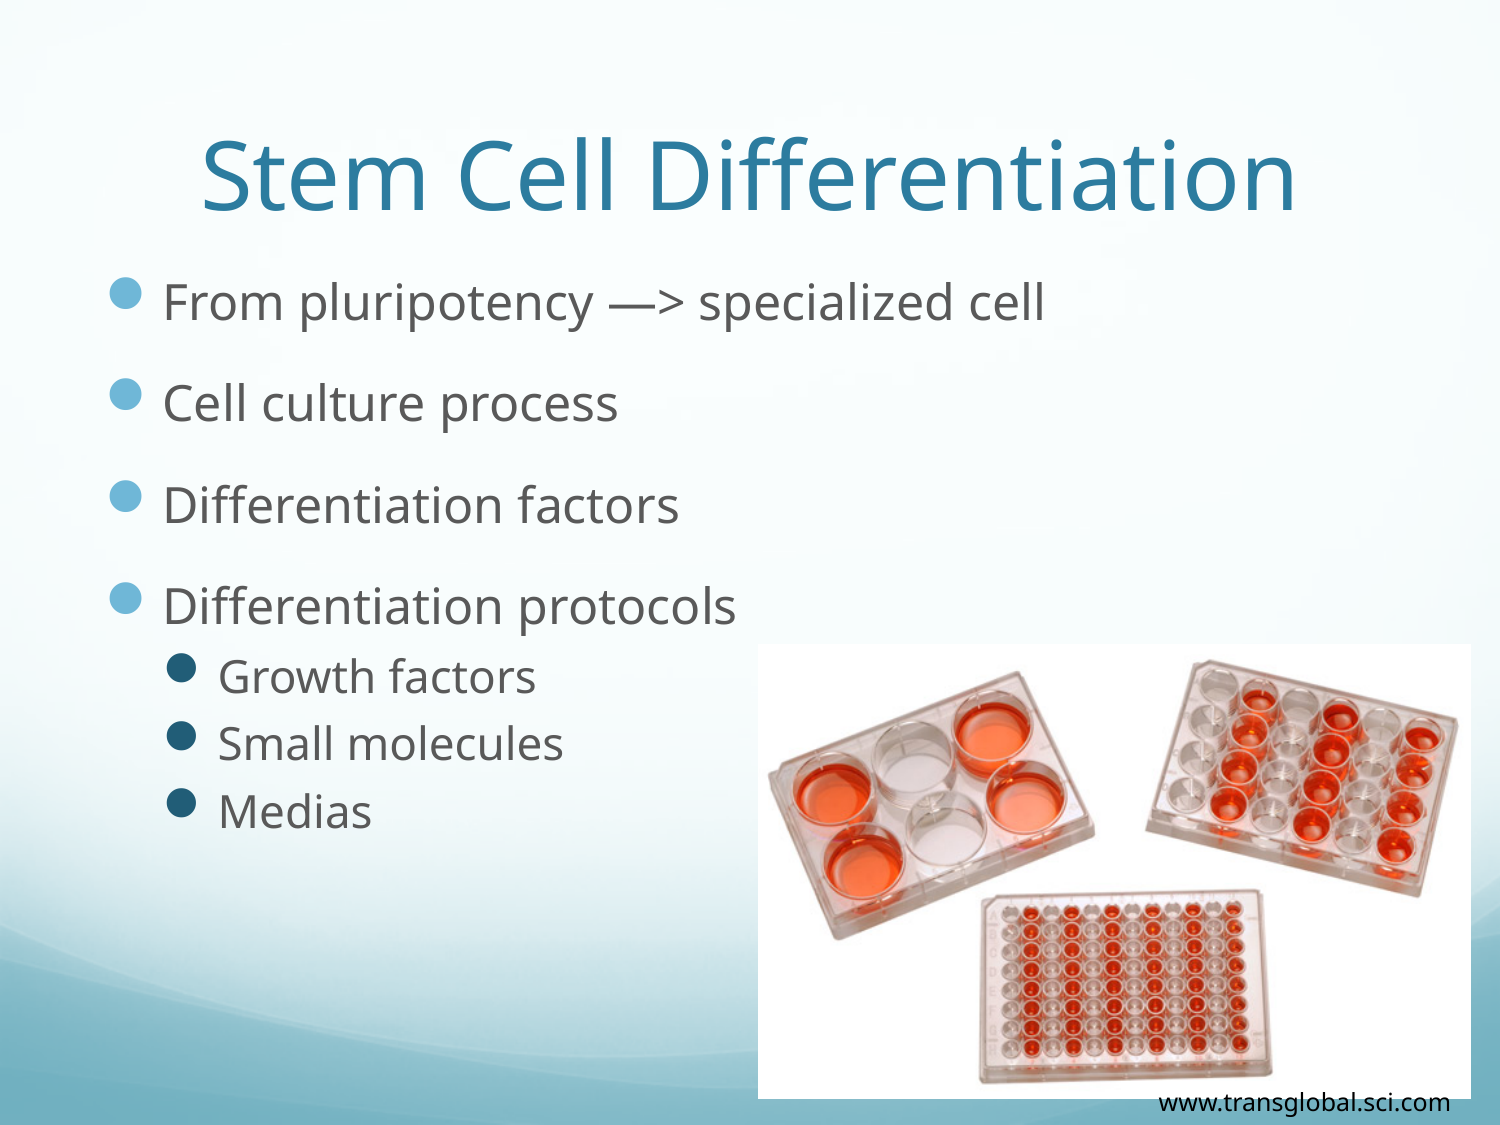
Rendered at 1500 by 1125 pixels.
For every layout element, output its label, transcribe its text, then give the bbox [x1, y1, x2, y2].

picture [757, 644, 1472, 1099]
text_box www.transglobal.sci.com [1143, 1079, 1500, 1125]
list From pluripotency —> specialized cell Cell culture process Differentiation factors Differentiation protocols Growth factors Small molecules Medias [90, 262, 1410, 975]
title Stem Cell Differentiation [90, 17, 1410, 237]
